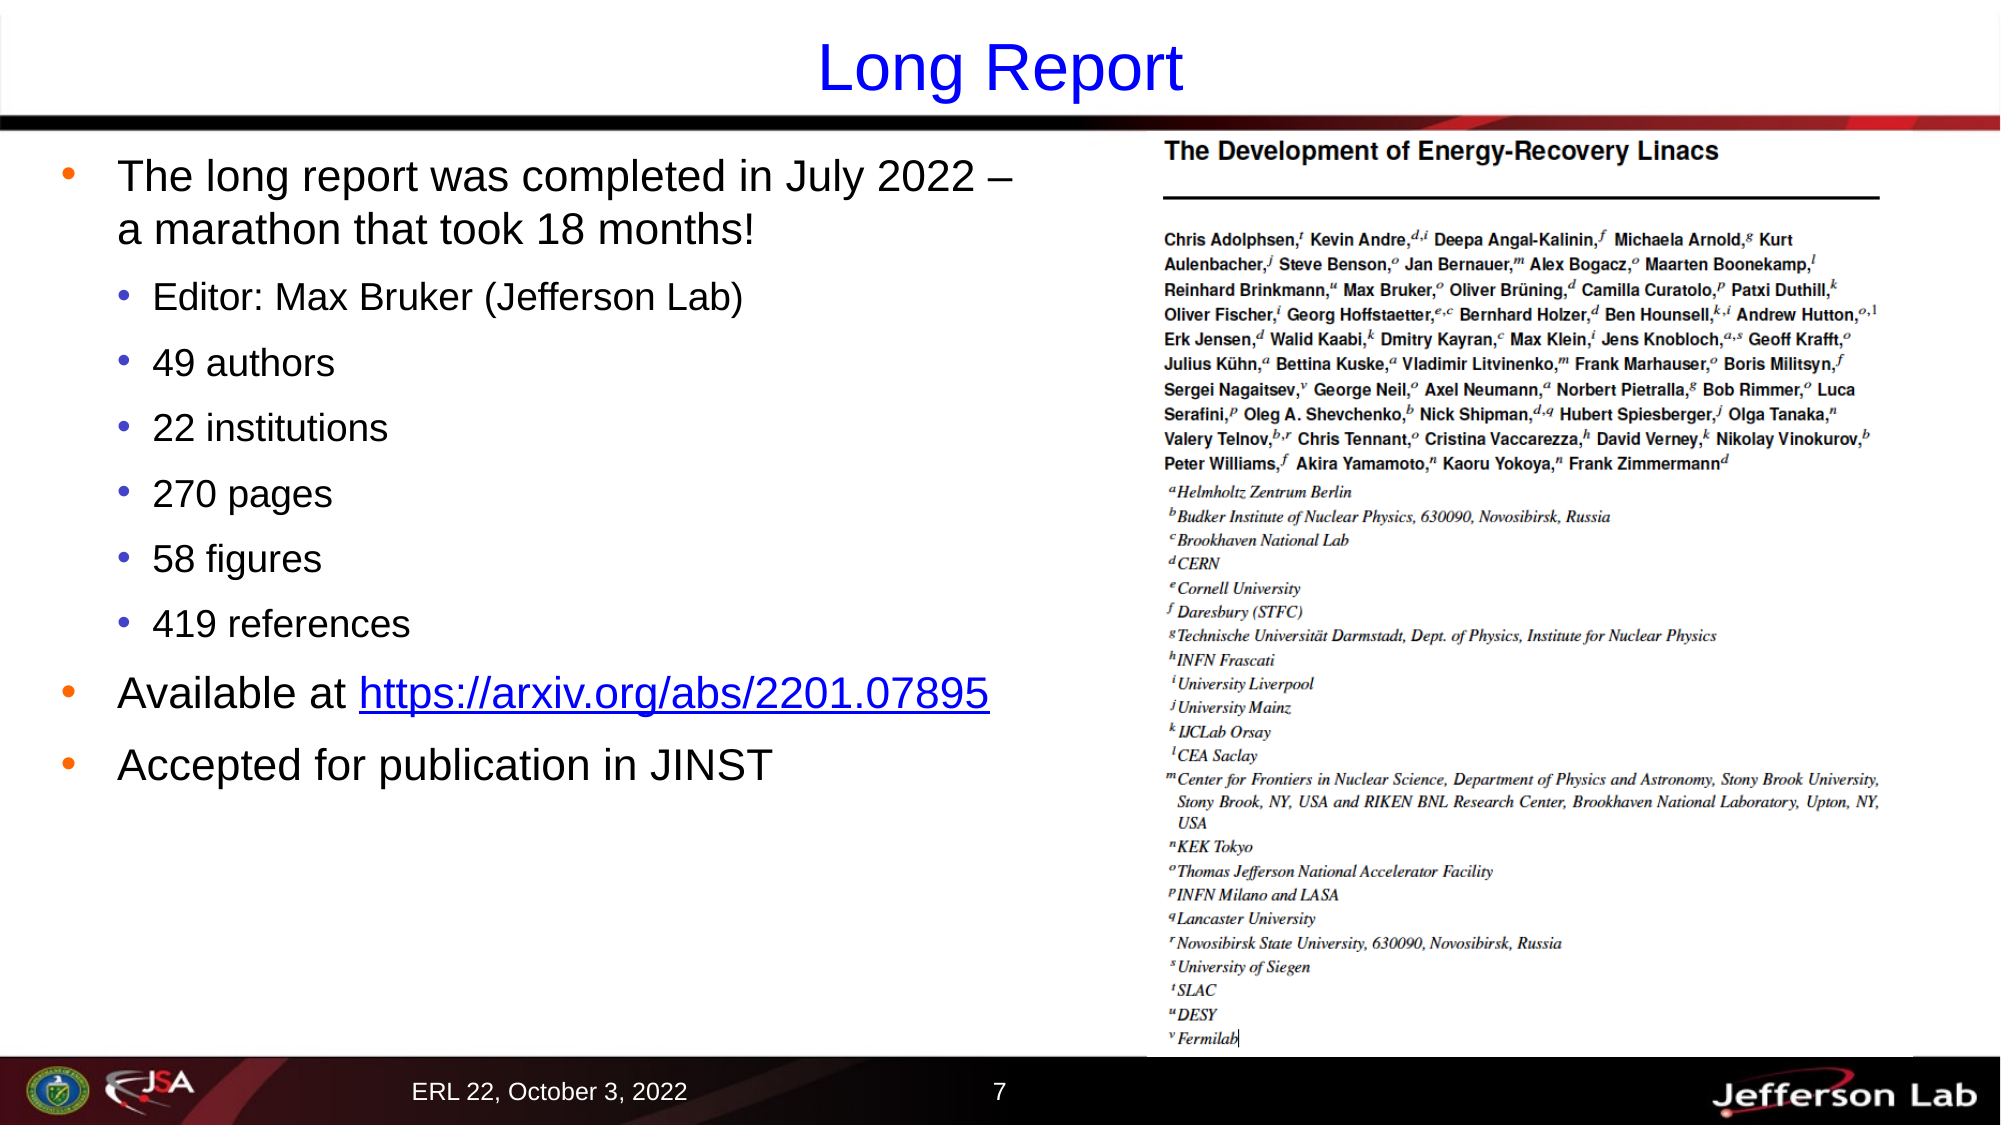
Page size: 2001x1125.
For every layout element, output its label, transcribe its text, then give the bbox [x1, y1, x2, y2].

list The long report was completed in July 2022 – a marathon that took 18 months! Editor: Max Bruker (Jefferson Lab) 49 authors 22 institutions 270 pages 58 figures 419 references Available at https://arxiv.org/abs/2201.07895 Accepted for publication in JINST [45, 139, 1047, 1049]
slide_number 7 [906, 1060, 1094, 1121]
picture [0, 0, 2001, 1125]
title Long Report [45, 17, 1957, 111]
